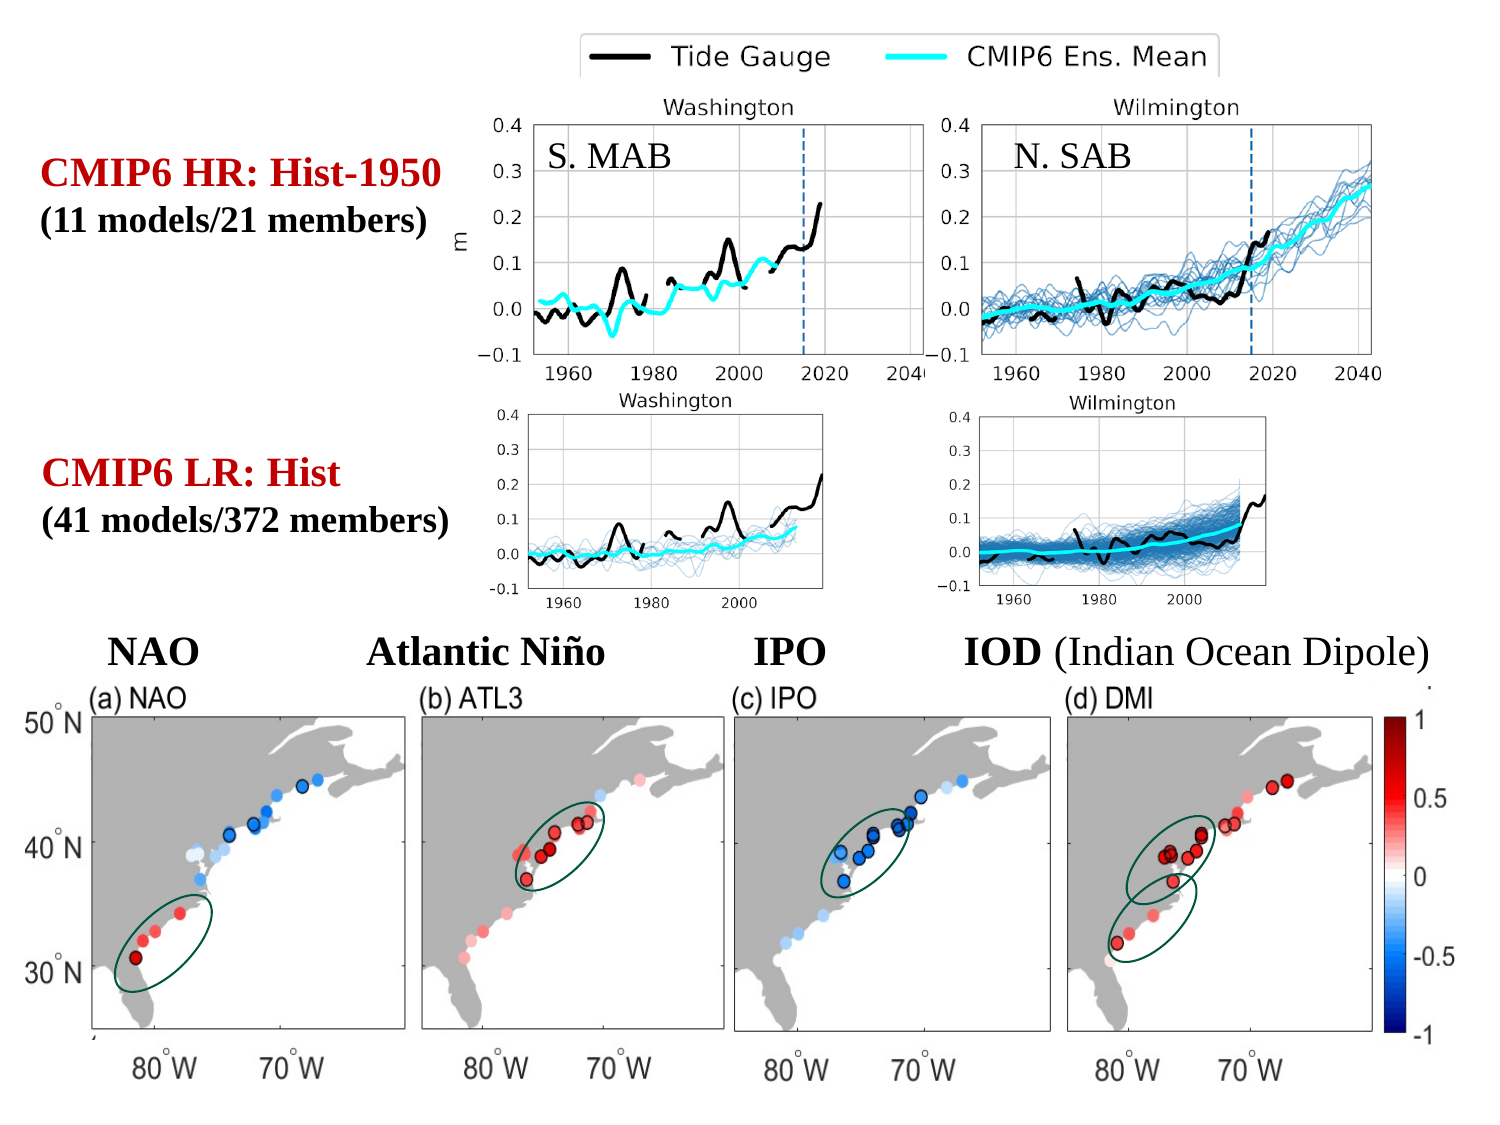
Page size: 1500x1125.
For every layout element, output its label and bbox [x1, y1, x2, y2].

text_box [24, 87, 1403, 614]
text_box [500, 787, 1230, 920]
text_box [24, 615, 1500, 1082]
text_box [91, 868, 1219, 997]
picture [547, 29, 1230, 77]
